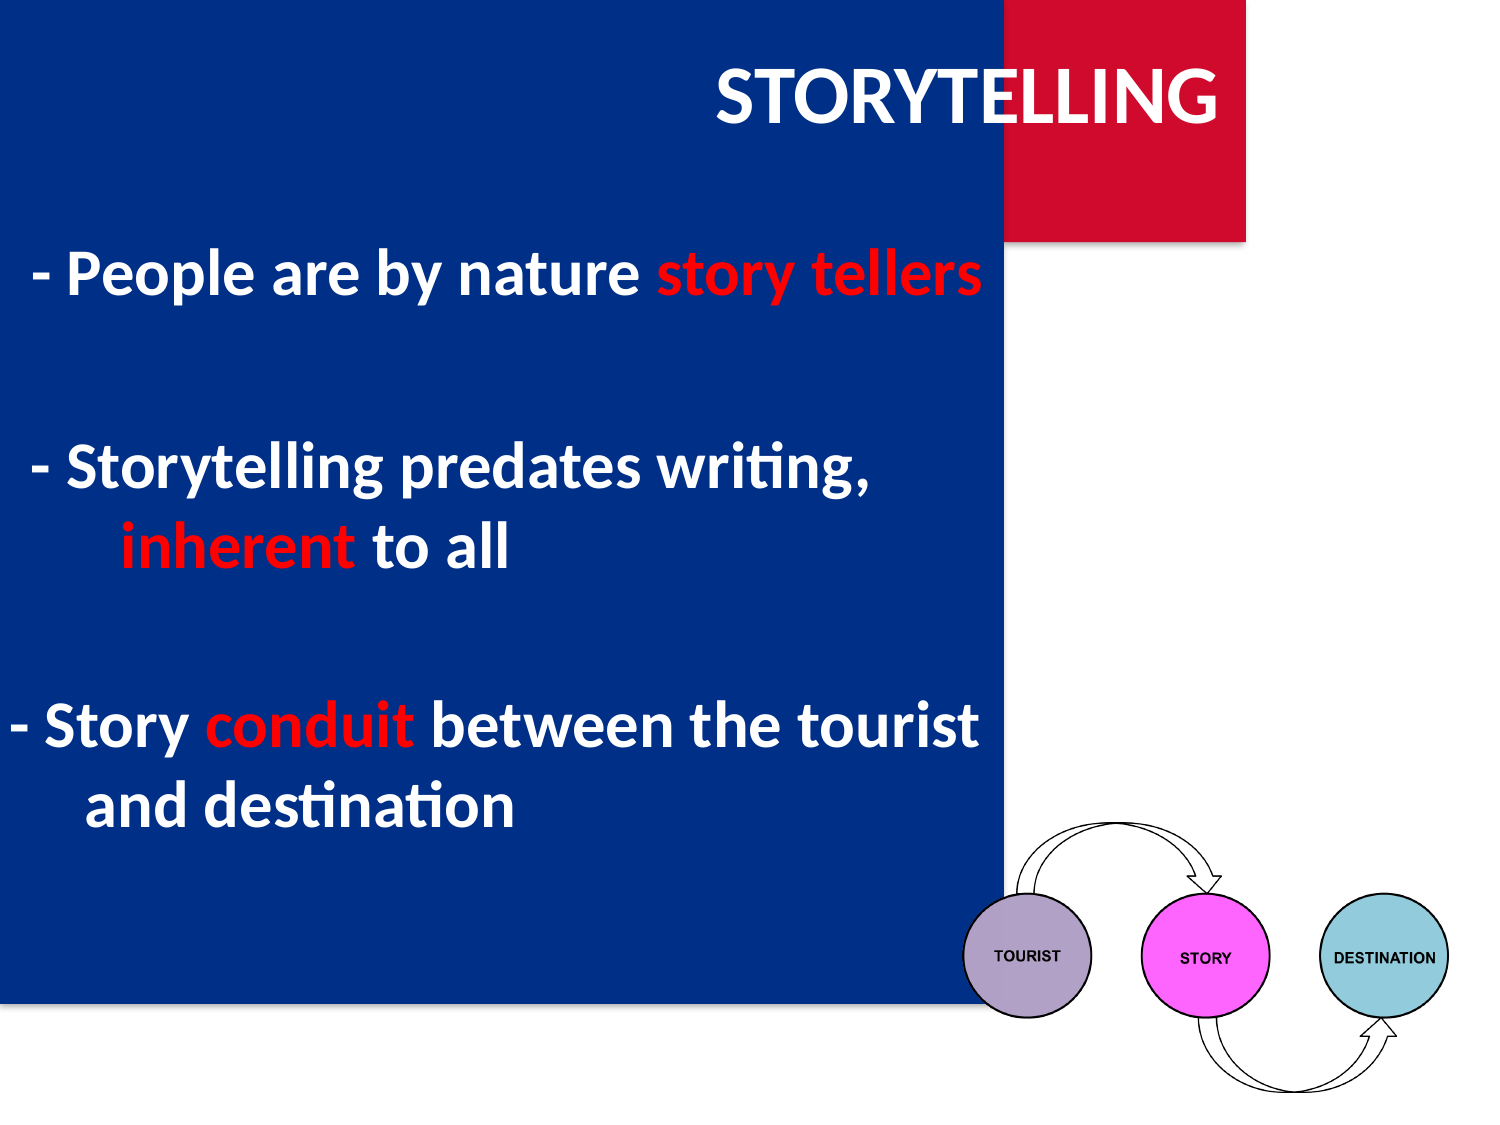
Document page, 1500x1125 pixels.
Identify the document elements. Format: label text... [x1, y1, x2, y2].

text_box STORYTELLING [701, 32, 1254, 148]
text_box - People are by nature story tellers [16, 221, 999, 317]
text_box - Story conduit between the tourist and destination [0, 673, 1012, 848]
text_box - Storytelling predates writing, inherent to all [15, 414, 903, 589]
picture [961, 821, 1450, 1094]
